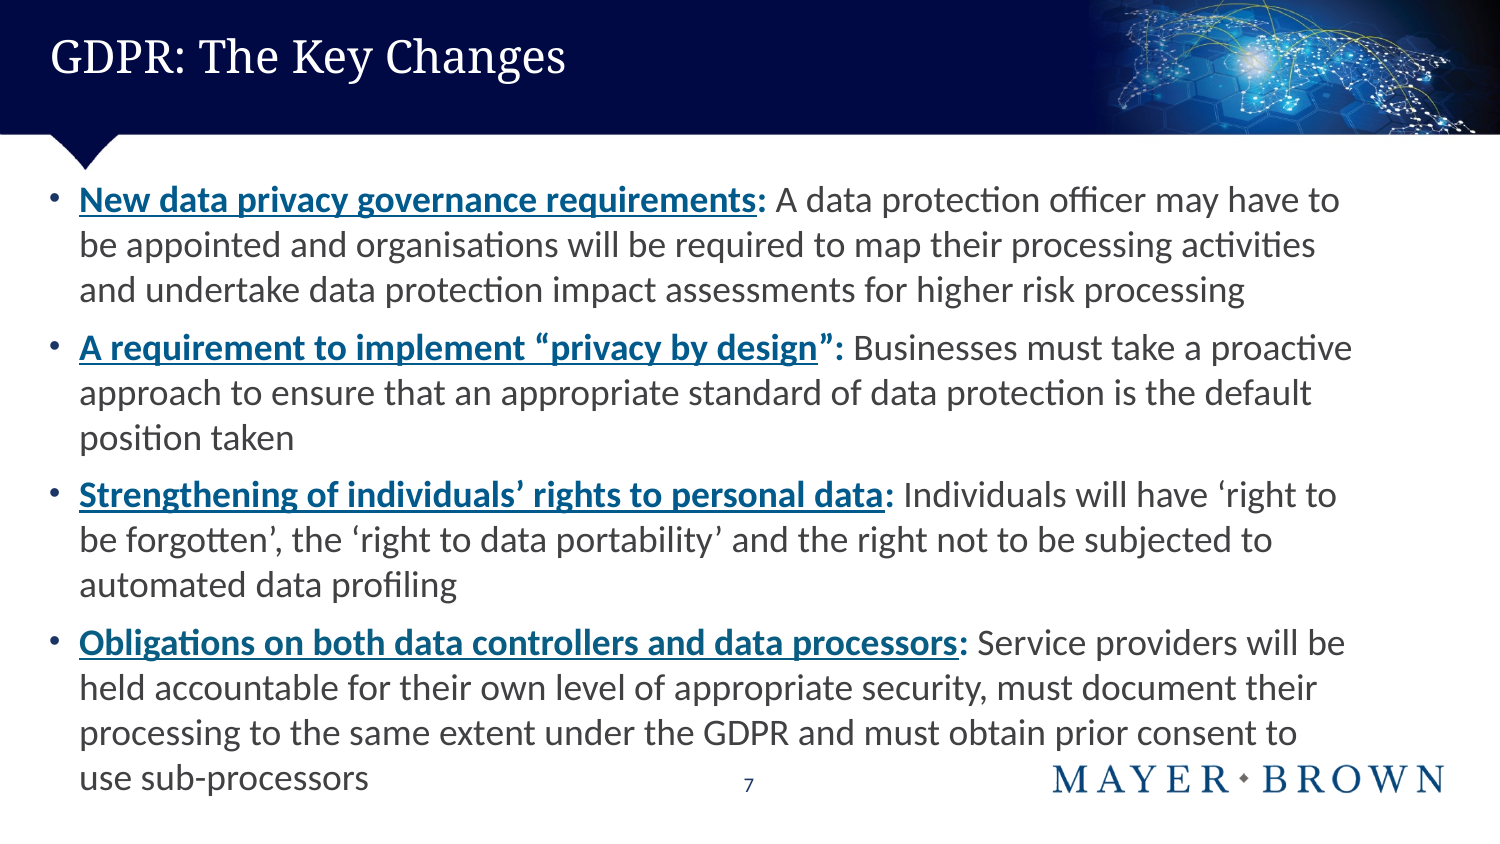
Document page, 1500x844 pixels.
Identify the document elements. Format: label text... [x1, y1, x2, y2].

picture [0, 0, 1500, 170]
list New data privacy governance requirements: A data protection officer may have to be appointed and organisations will be required to map their processing activities and undertake data protection impact assessments for higher risk processing A requirement to implement “privacy by design”: Businesses must take a proactive approach to ensure that an appropriate standard of data protection is the default position taken Strengthening of individuals’ rights to personal data: Individuals will have ‘right to be forgotten’, the ‘right to data portability’ and the right not to be subjected to automated data profiling Obligations on both data controllers and data processors: Service providers will be held accountable for their own level of appropriate security, must document their processing to the same extent under the GDPR and must obtain prior consent to use sub-processors [49, 175, 1360, 778]
title GDPR: The Key Changes [49, 28, 1112, 128]
picture [1026, 737, 1472, 820]
slide_number 7 [673, 774, 824, 795]
